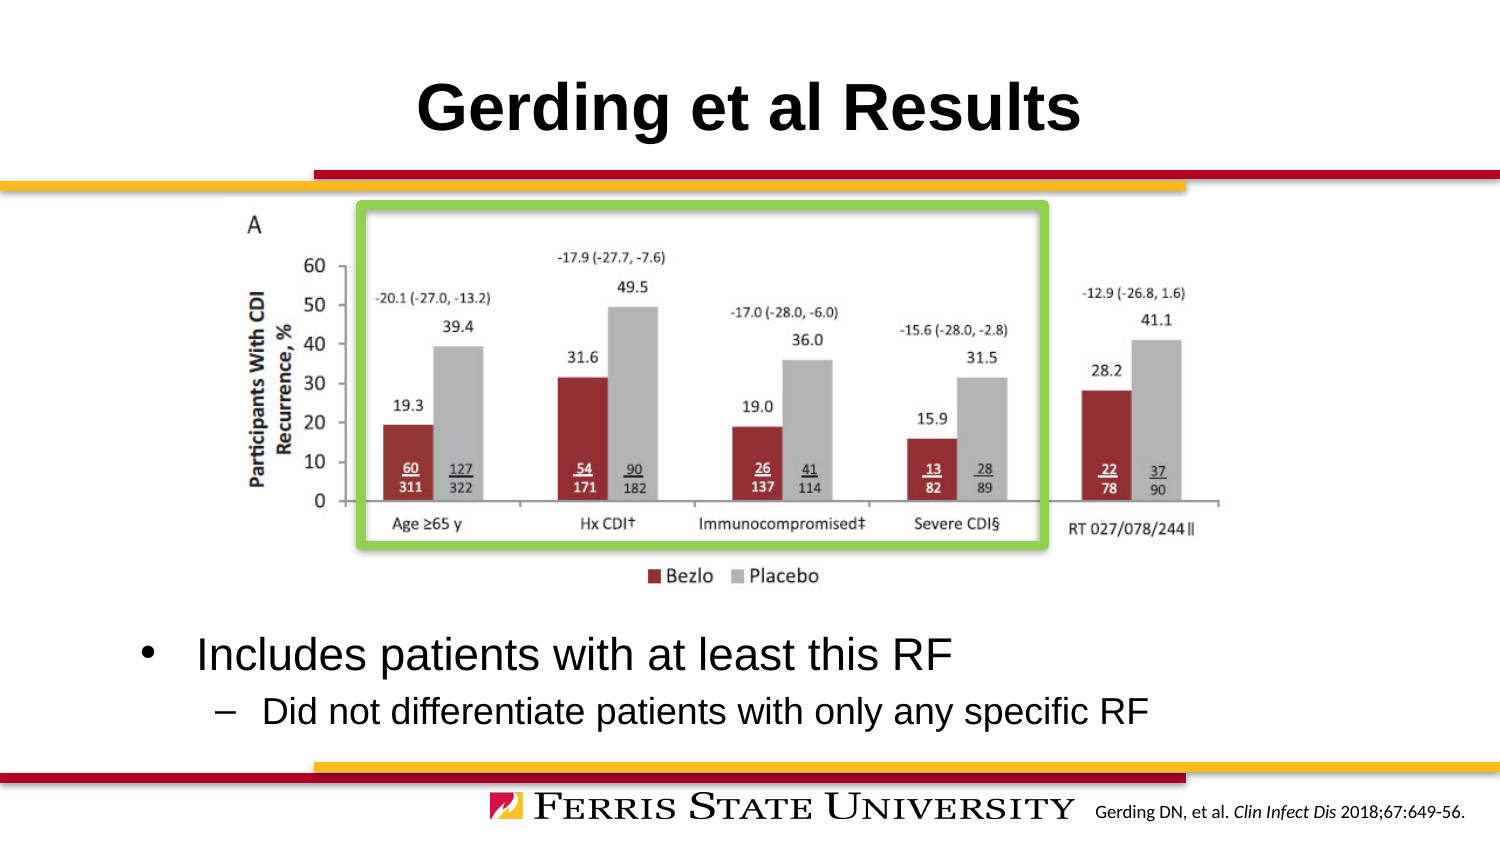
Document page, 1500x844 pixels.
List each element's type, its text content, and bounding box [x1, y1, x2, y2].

list Includes patients with at least this RF Did not differentiate patients with only any specific RF [125, 616, 1425, 817]
text_box Gerding DN, et al. Clin Infect Dis 2018;67:649-56. [1013, 792, 1481, 830]
picture [224, 197, 1276, 594]
title Gerding et al Results [75, 33, 1425, 175]
